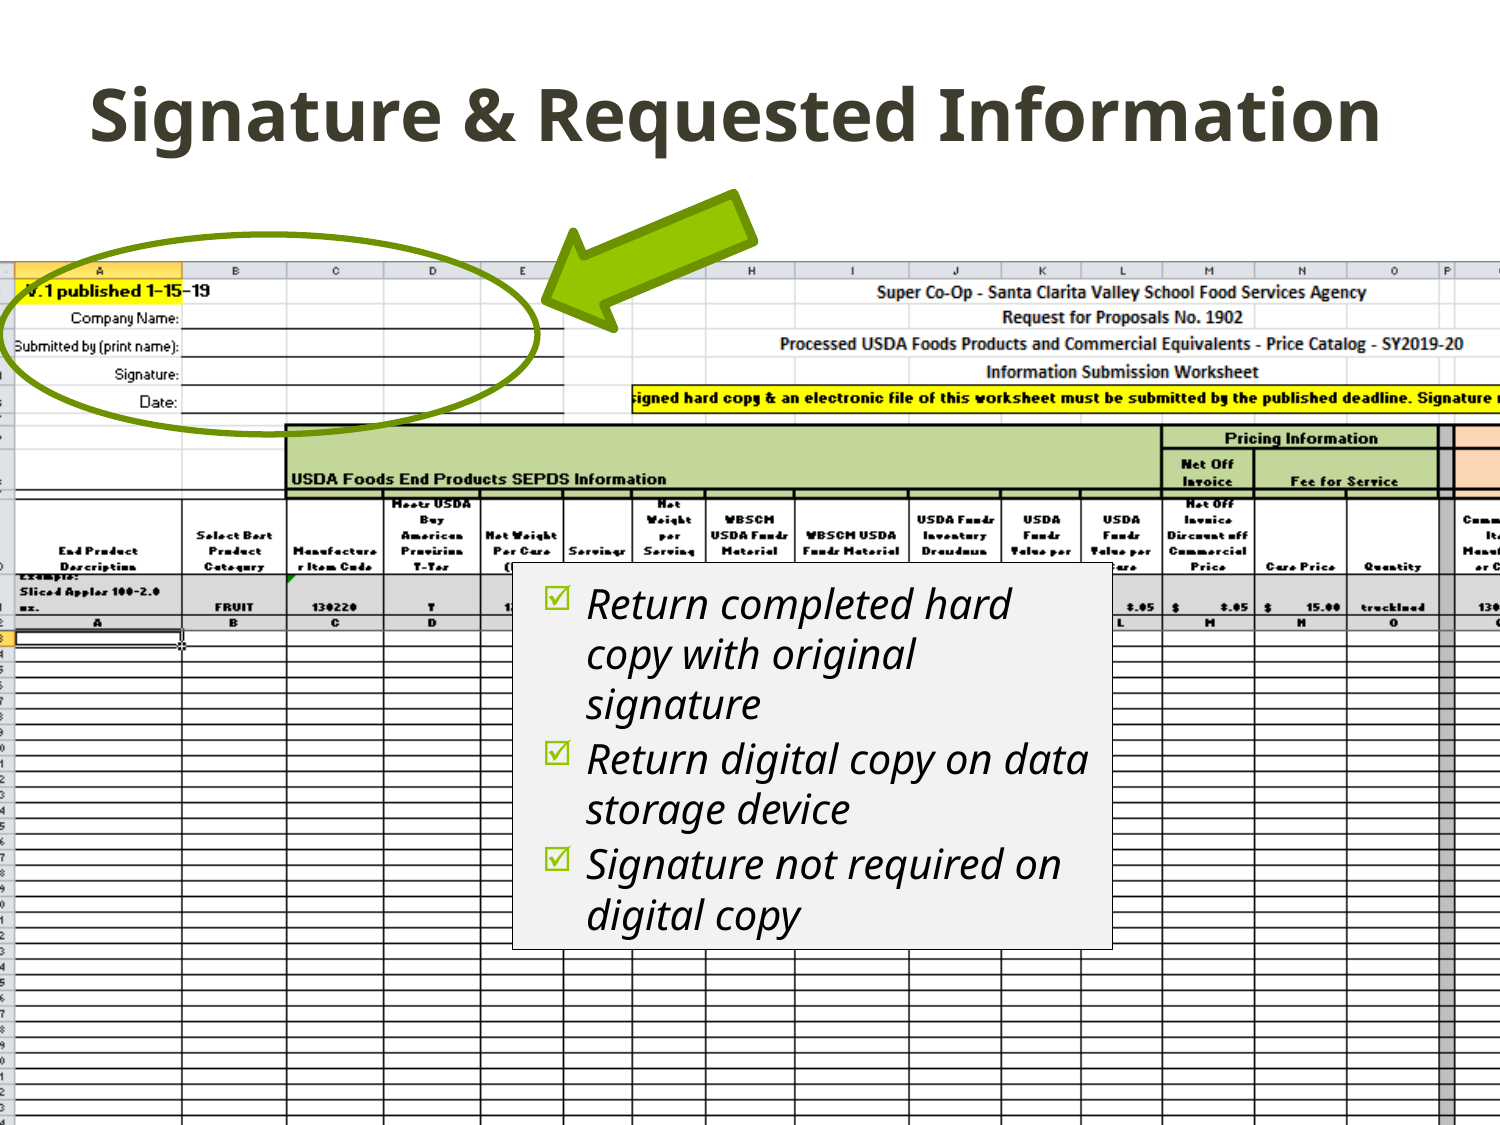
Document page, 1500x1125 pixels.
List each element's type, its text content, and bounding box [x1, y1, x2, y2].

text_box [557, 189, 759, 258]
picture [0, 261, 1500, 1125]
text_box [80, 229, 457, 258]
title Signature & Requested Information [75, 50, 1418, 175]
